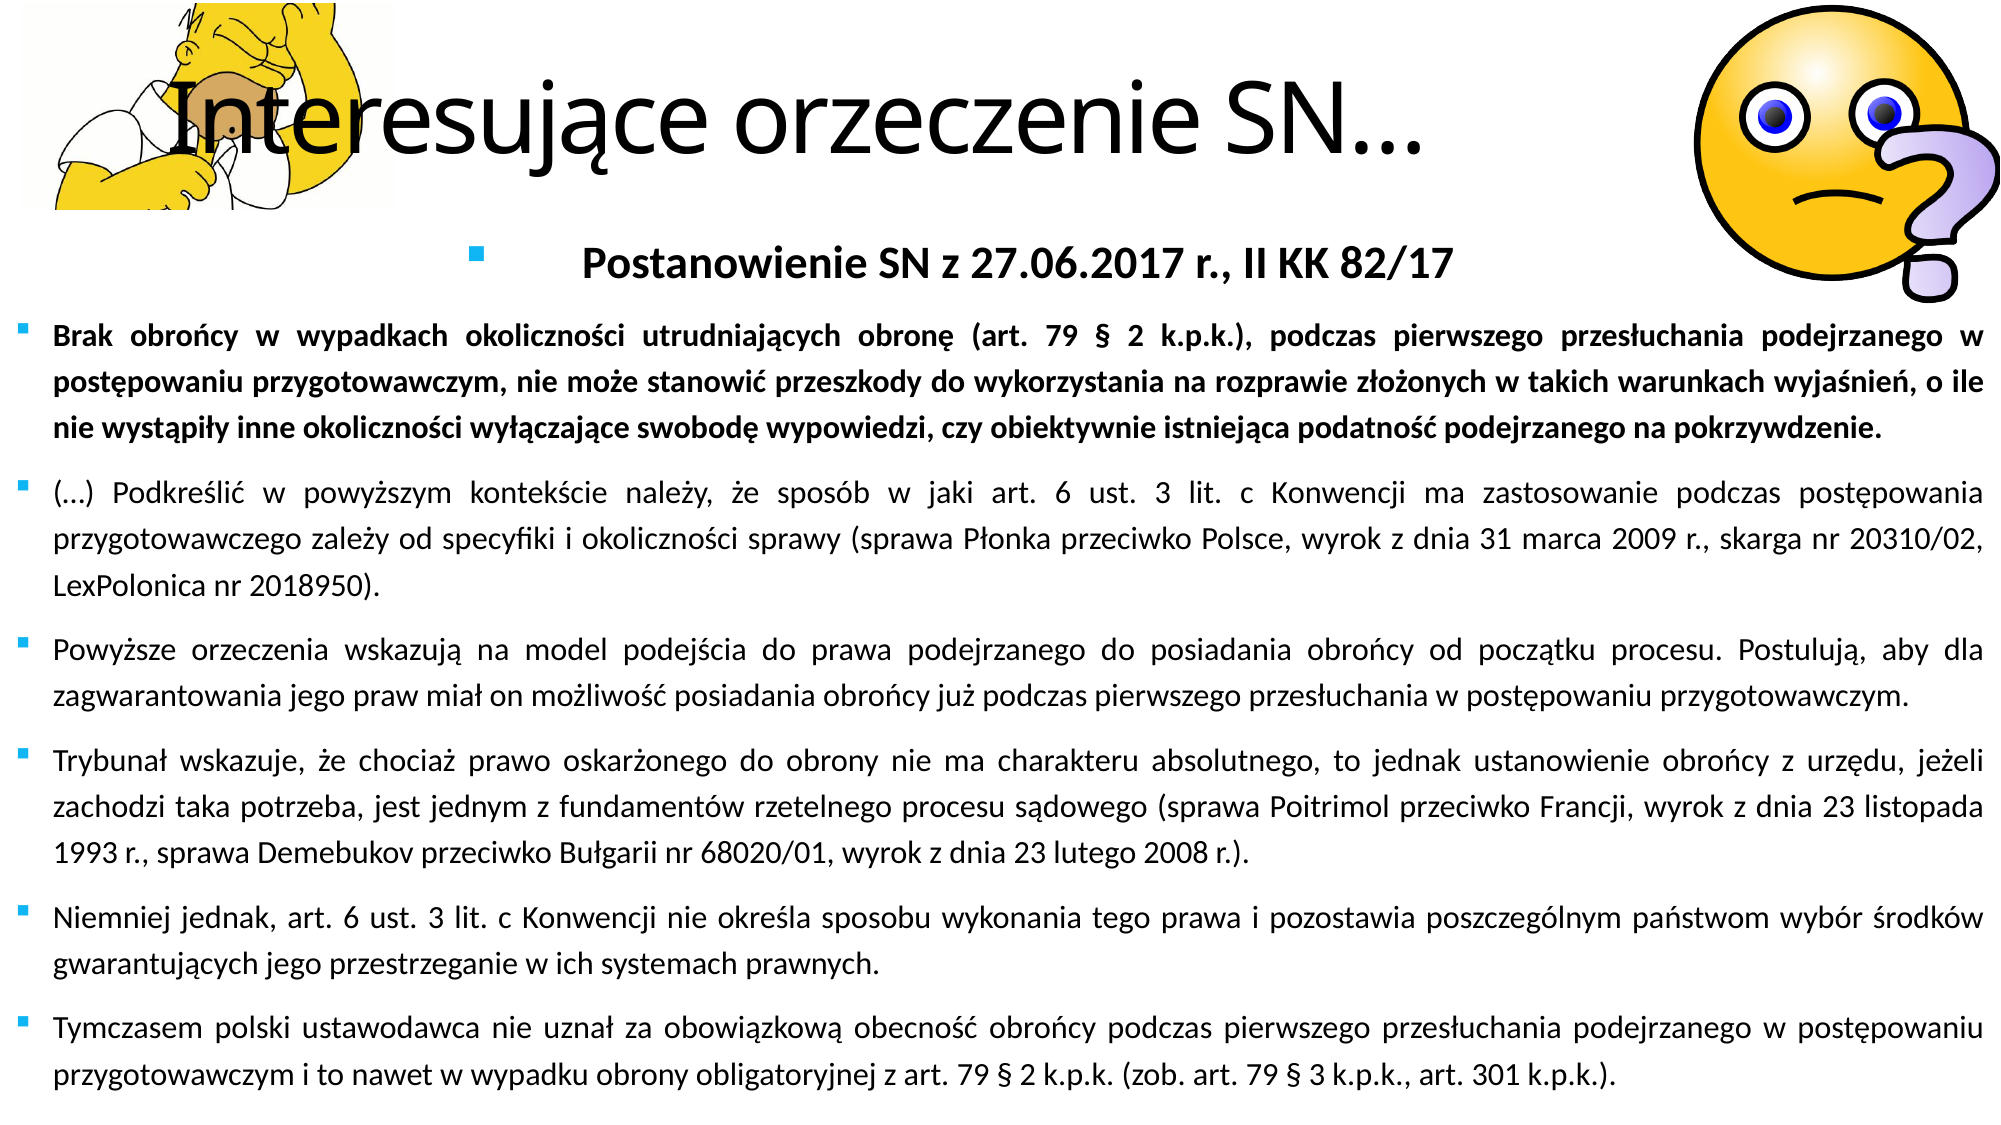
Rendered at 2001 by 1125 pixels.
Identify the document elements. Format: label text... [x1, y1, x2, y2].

picture [1620, 0, 2000, 372]
list Postanowienie SN z 27.06.2017 r., II KK 82/17 Brak obrońcy w wypadkach okoliczności utrudniających obronę (art. 79 § 2 k.p.k.), podczas pierwszego przesłuchania podejrzanego w postępowaniu przygotowawczym, nie może stanowić przeszkody do wykorzystania na rozprawie złożonych w takich warunkach wyjaśnień, o ile nie wystąpiły inne okoliczności wyłączające swobodę wypowiedzi, czy obiektywnie istniejąca podatność podejrzanego na pokrzywdzenie. (…) Podkreślić w powyższym kontekście należy, że sposób w jaki art. 6 ust. 3 lit. c Konwencji ma zastosowanie podczas postępowania przygotowawczego zależy od specyfiki i okoliczności sprawy (sprawa Płonka przeciwko Polsce, wyrok z dnia 31 marca 2009 r., skarga nr 20310/02, LexPolonica nr 2018950). Powyższe orzeczenia wskazują na model podejścia do prawa podejrzanego do posiadania obrońcy od początku procesu. Postulują, aby dla zagwarantowania jego praw miał on możliwość posiadania obrońcy już podczas pierwszego przesłuchania w postępowaniu przygotowawczym. Trybunał wskazuje, że chociaż prawo oskarżonego do obrony nie ma charakteru absolutnego, to jednak ustanowienie obrońcy z urzędu, jeżeli zachodzi taka potrzeba, jest jednym z fundamentów rzetelnego procesu sądowego (sprawa Poitrimol przeciwko Francji, wyrok z dnia 23 listopada 1993 r., sprawa Demebukov przeciwko Bułgarii nr 68020/01, wyrok z dnia 23 lutego 2008 r.). Niemniej jednak, art. 6 ust. 3 lit. c Konwencji nie określa sposobu wykonania tego prawa i pozostawia poszczególnym państwom wybór środków gwarantujących jego przestrzeganie w ich systemach prawnych. Tymczasem polski ustawodawca nie uznał za obowiązkową obecność obrońcy podczas pierwszego przesłuchania podejrzanego w postępowaniu przygotowawczym i to nawet w wypadku obrony obligatoryjnej z art. 79 § 2 k.p.k. (zob. art. 79 § 3 k.p.k., art. 301 k.p.k.). [0, 213, 2000, 1109]
picture [20, 3, 397, 211]
title Interesujące orzeczenie SN… [0, 0, 1595, 213]
